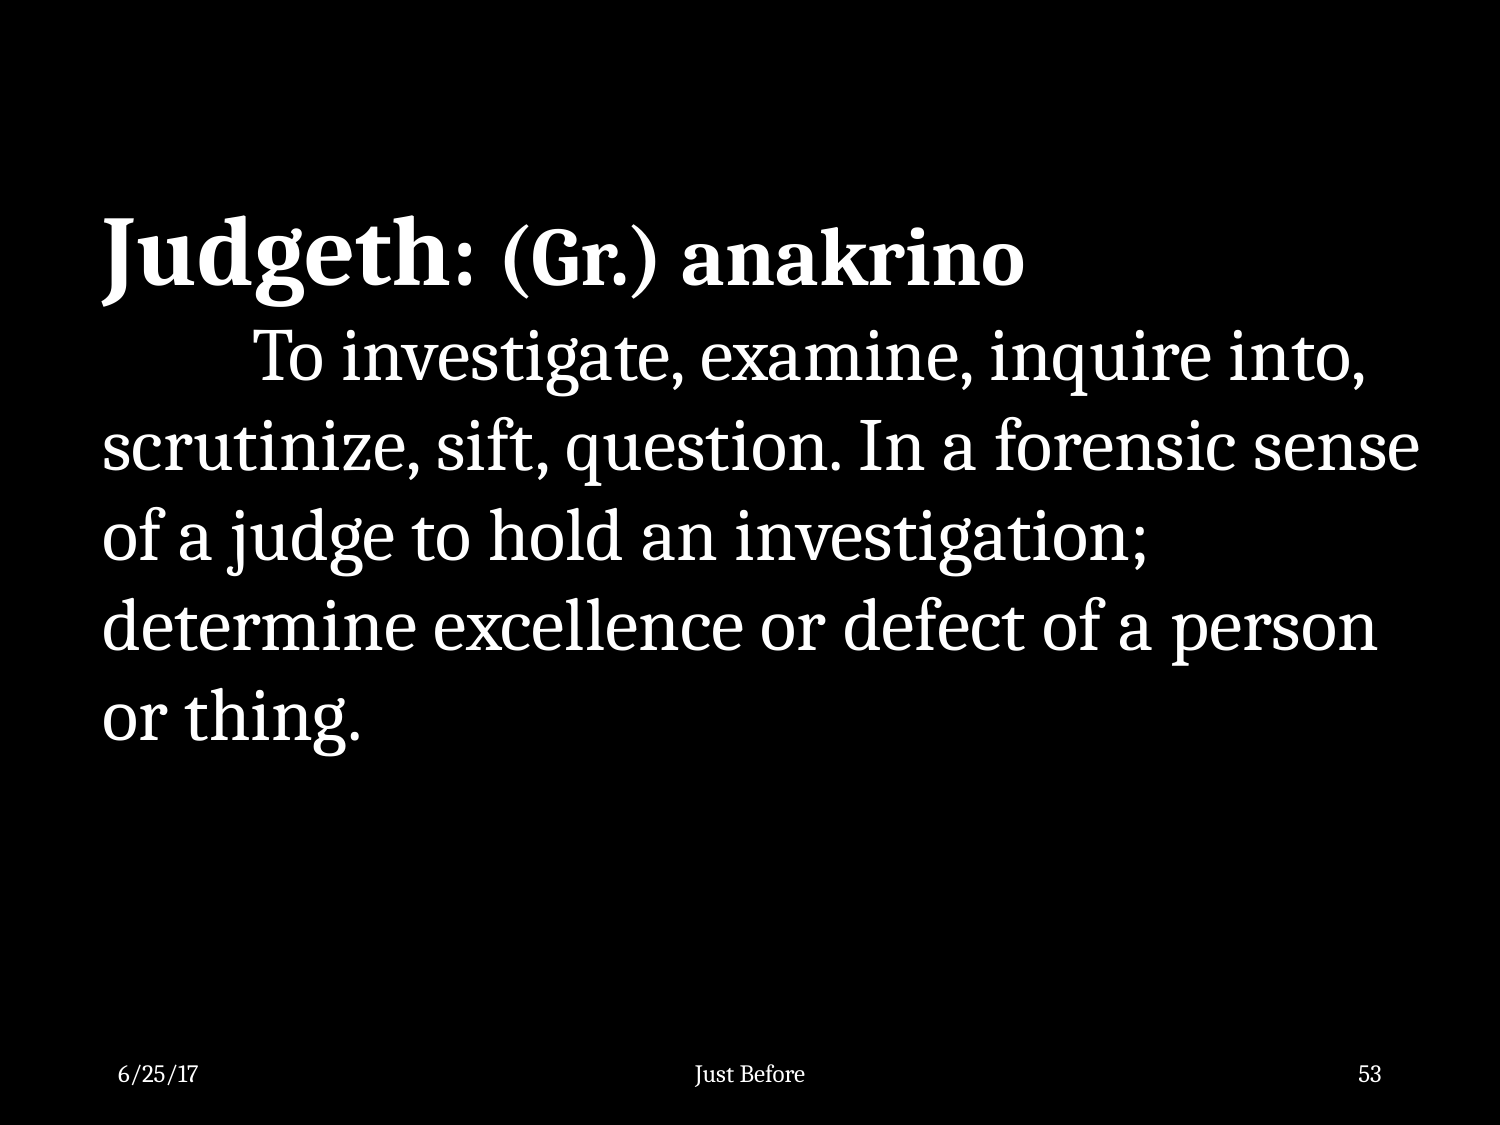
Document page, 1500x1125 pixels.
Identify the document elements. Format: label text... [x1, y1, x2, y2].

text_box Judgeth: (Gr.) anakrino To investigate, examine, inquire into, scrutinize, sift, question. In a forensic sense of a judge to hold an investigation; determine excellence or defect of a person or thing. [87, 178, 1450, 844]
footer Just Before [496, 1042, 1004, 1103]
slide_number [103, 1042, 441, 1103]
slide_number 53 [1059, 1042, 1397, 1103]
